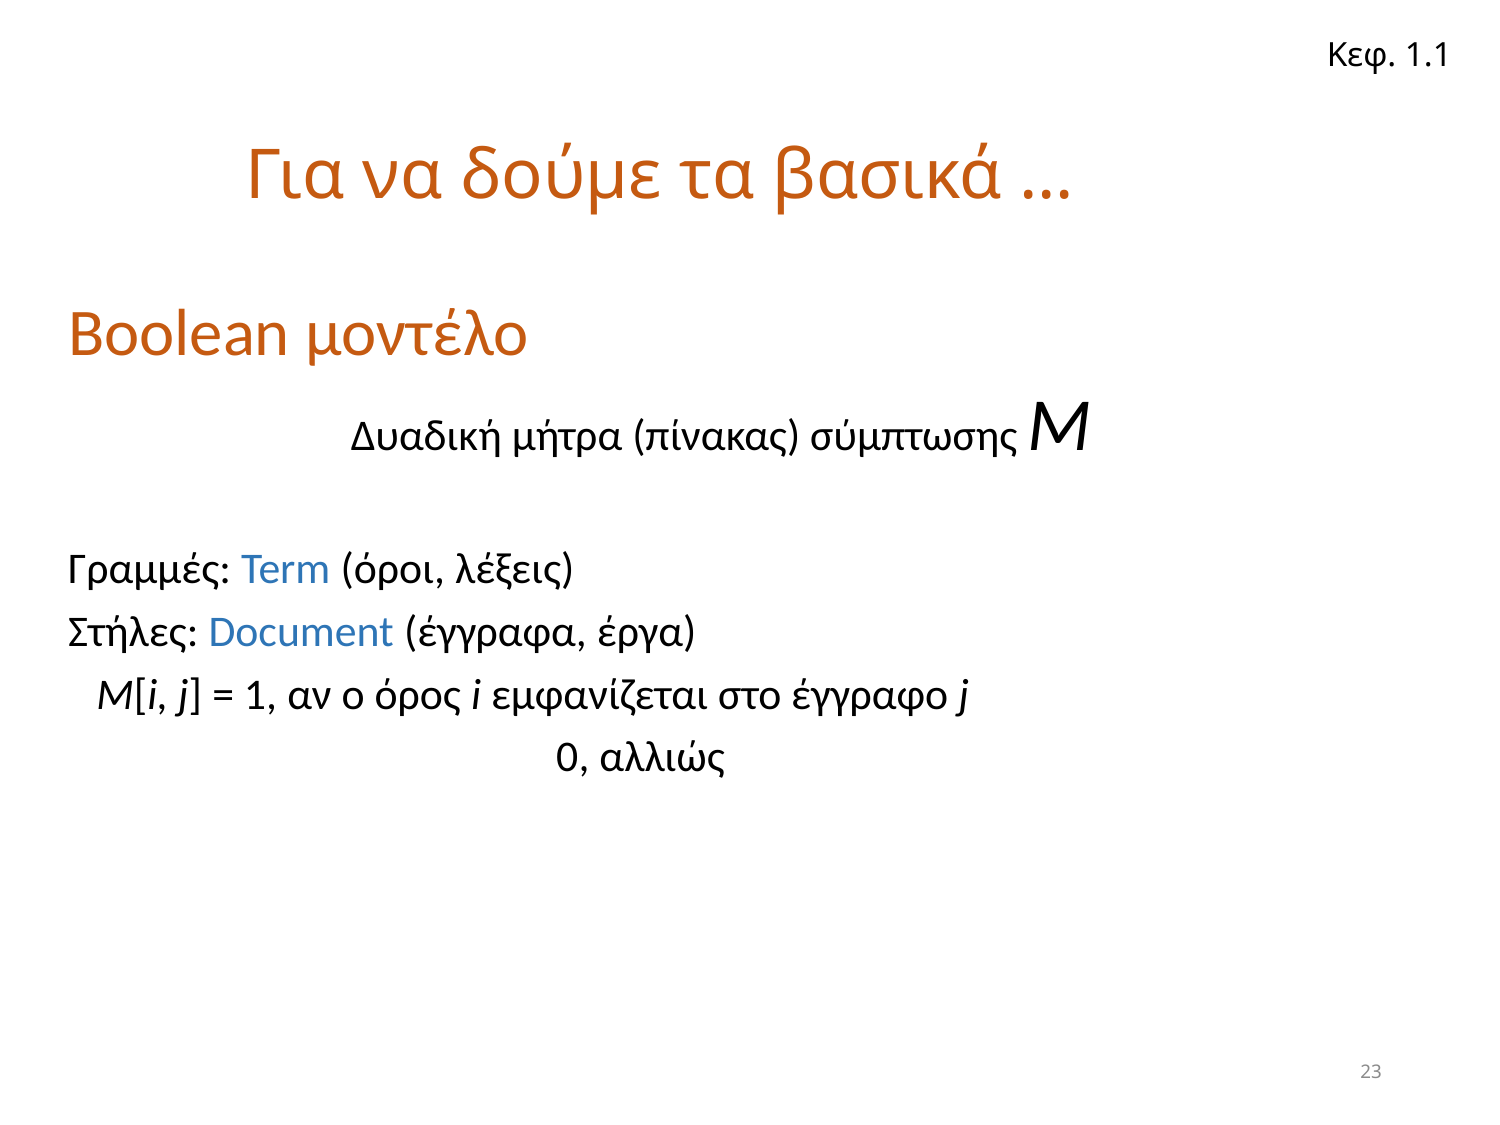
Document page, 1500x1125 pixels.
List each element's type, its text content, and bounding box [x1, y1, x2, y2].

list Boolean μοντέλο Δυαδική μήτρα (πίνακας) σύμπτωσης Μ Γραμμές: Term (όροι, λέξεις) Στήλες: Document (έγγραφα, έργα) M[i, j] = 1, αν ο όρος i εμφανίζεται στο έγγραφο j 0, αλλιώς [53, 290, 1390, 839]
text_box Κεφ. 1.1 [1312, 26, 1467, 81]
slide_number 23 [1059, 1042, 1397, 1103]
title Για να δούμε τα βασικά … [13, 67, 1308, 286]
